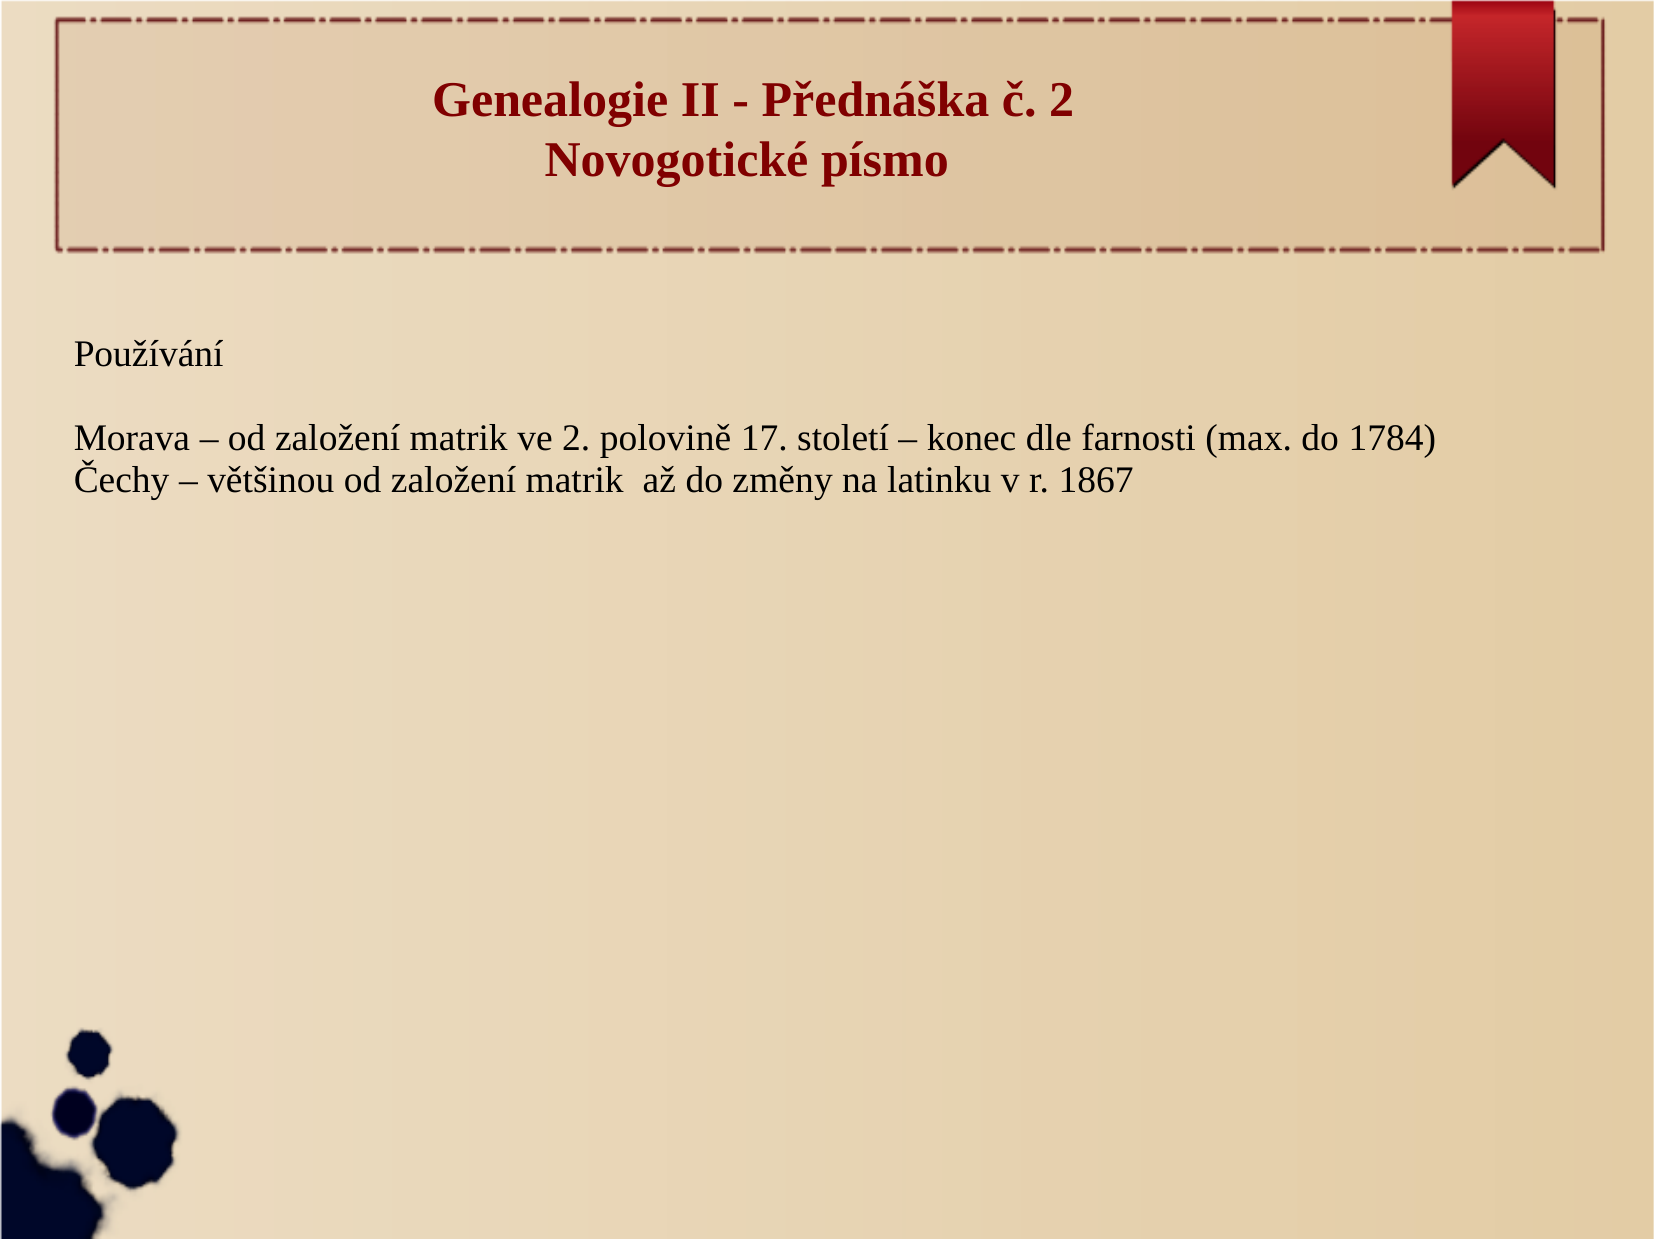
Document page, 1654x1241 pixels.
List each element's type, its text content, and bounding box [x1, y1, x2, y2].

text_box Genealogie II - Přednáška č. 2 Novogotické písmo [129, 59, 1418, 194]
picture [0, 0, 1654, 1239]
text_box Používání Morava – od založení matrik ve 2. polovině 17. století – konec dle farnosti (max. do 1784) Čechy – většinou od založení matrik až do změny na latinku v r. 1867 [59, 325, 1595, 721]
